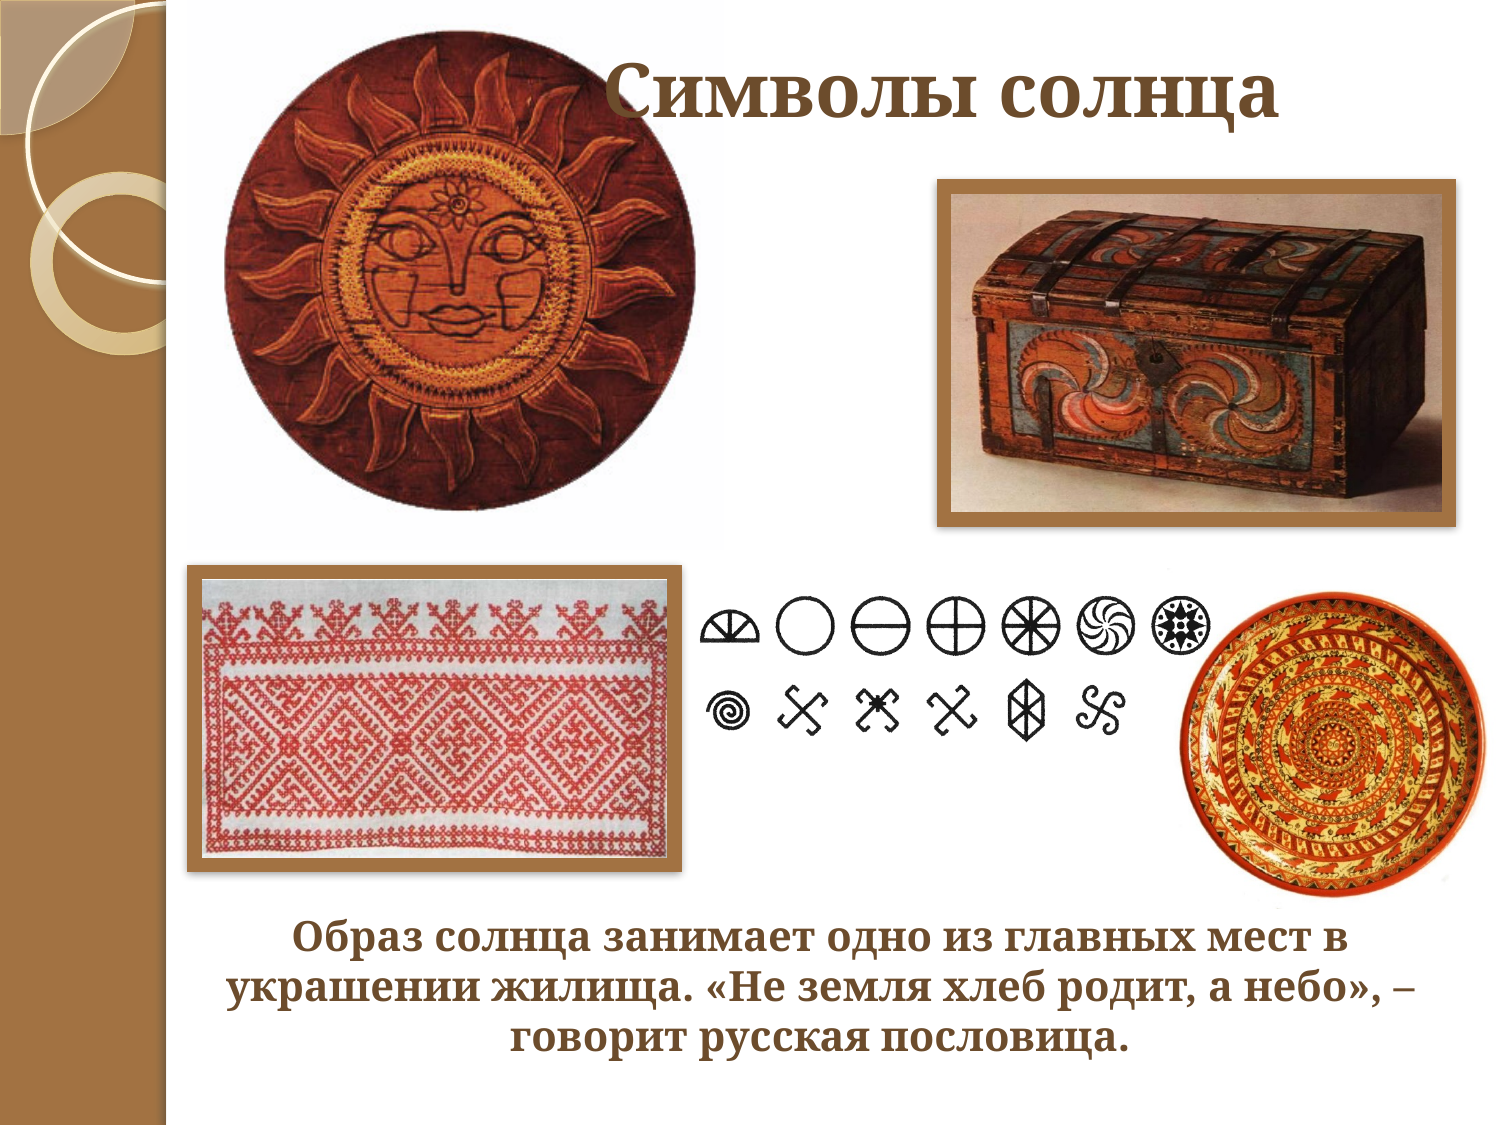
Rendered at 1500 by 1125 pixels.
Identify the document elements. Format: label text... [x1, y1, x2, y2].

text_box Символы солнца [731, 35, 1372, 140]
picture [201, 578, 668, 859]
picture [950, 193, 1442, 513]
text_box Образ солнца занимает одно из главных мест в украшении жилища. «Не земля хлеб родит, а небо», – говорит русская пословица. [187, 902, 1454, 1068]
picture [690, 568, 1500, 909]
picture [187, 0, 724, 551]
